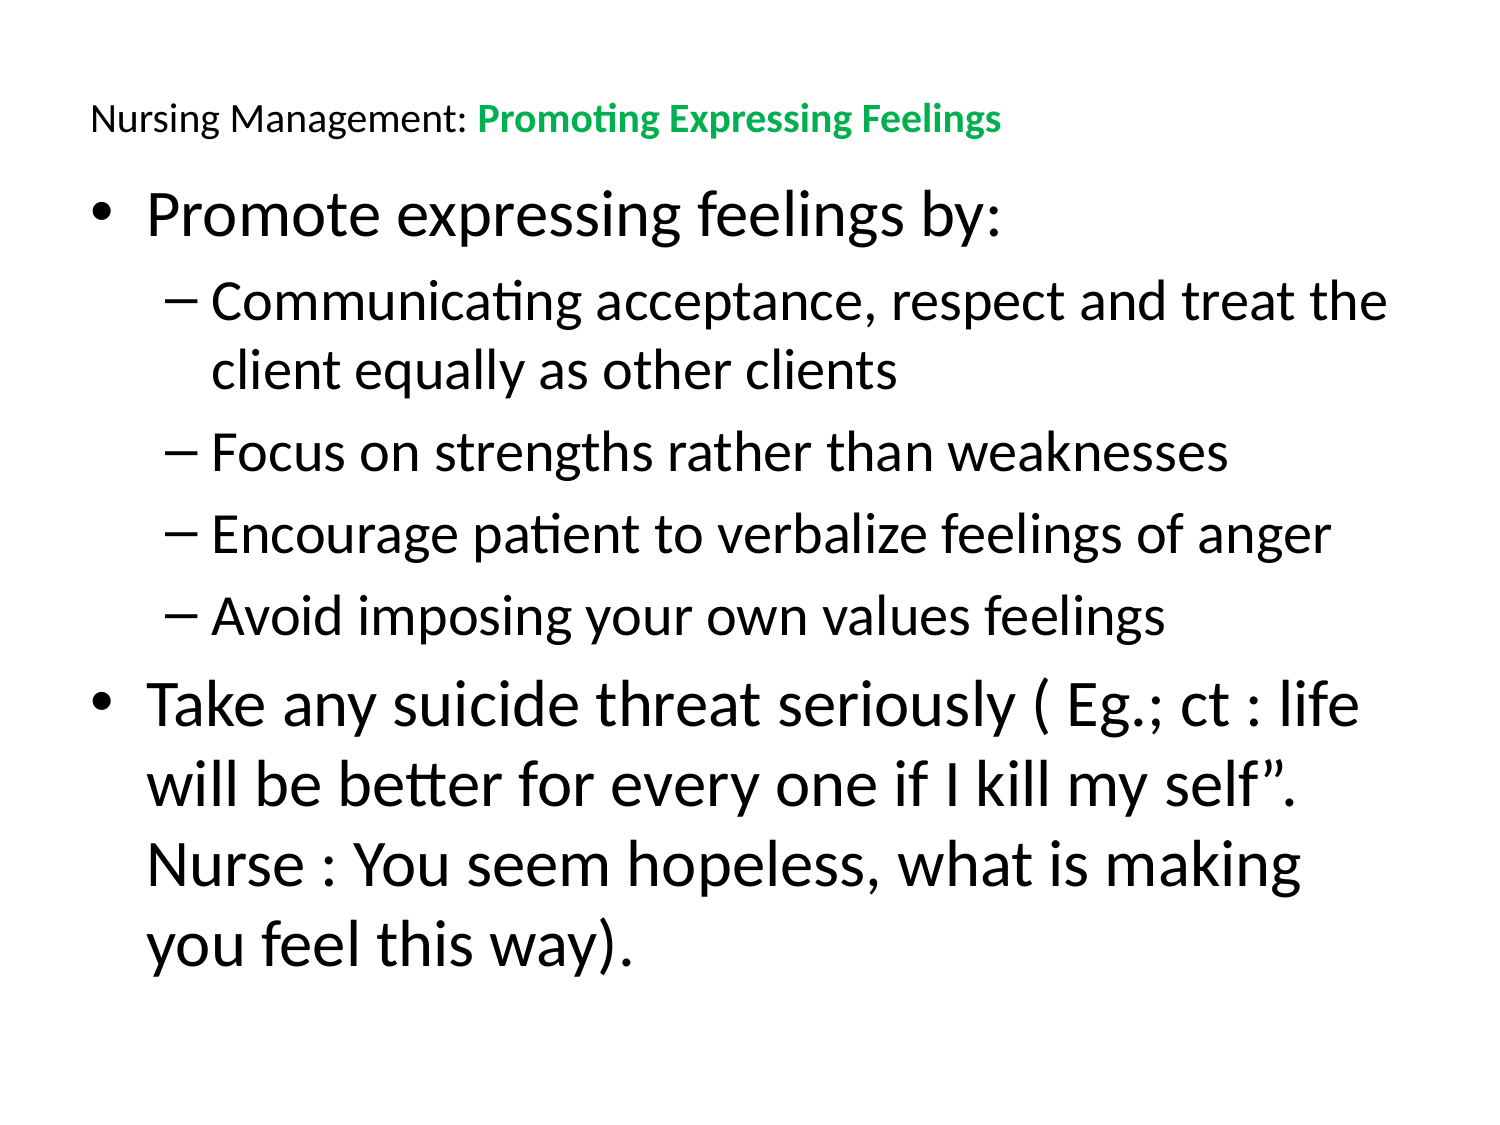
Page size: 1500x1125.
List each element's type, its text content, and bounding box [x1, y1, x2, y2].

list Promote expressing feelings by: Communicating acceptance, respect and treat the client equally as other clients Focus on strengths rather than weaknesses Encourage patient to verbalize feelings of anger Avoid imposing your own values feelings Take any suicide threat seriously ( Eg.; ct : life will be better for every one if I kill my self”. Nurse : You seem hopeless, what is making you feel this way). [75, 162, 1425, 1063]
title Nursing Management: Promoting Expressing Feelings [75, 45, 1425, 162]
